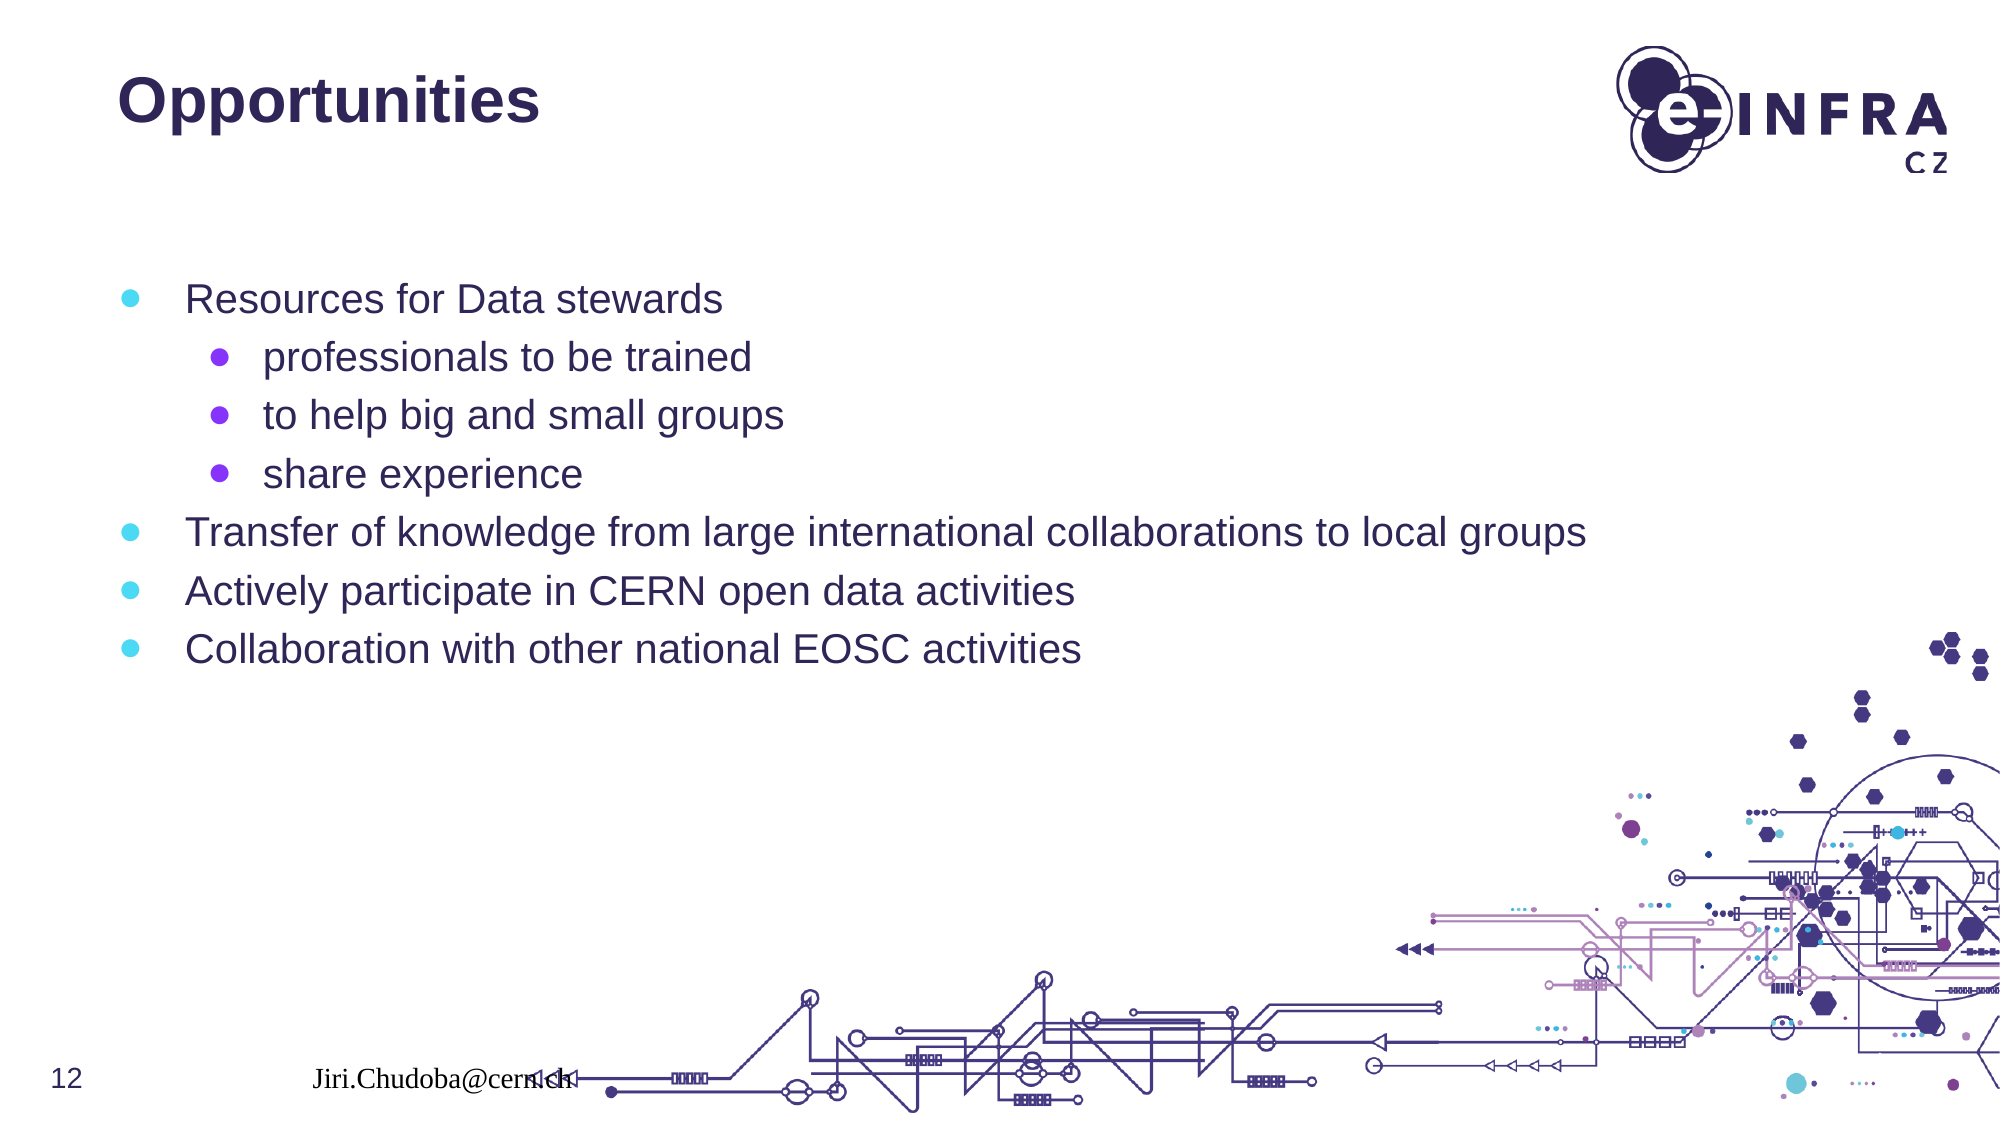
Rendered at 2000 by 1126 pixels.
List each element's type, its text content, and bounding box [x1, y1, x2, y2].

title Opportunities [99, 45, 1567, 150]
list Resources for Data stewards professionals to be trained to help big and small groups share experience Transfer of knowledge from large international collaborations to local groups Actively participate in CERN open data activities Collaboration with other national EOSC activities [99, 262, 1900, 1006]
footer Jiri.Chudoba@cern.ch [125, 1046, 759, 1107]
slide_number 12 [19, 1046, 114, 1107]
